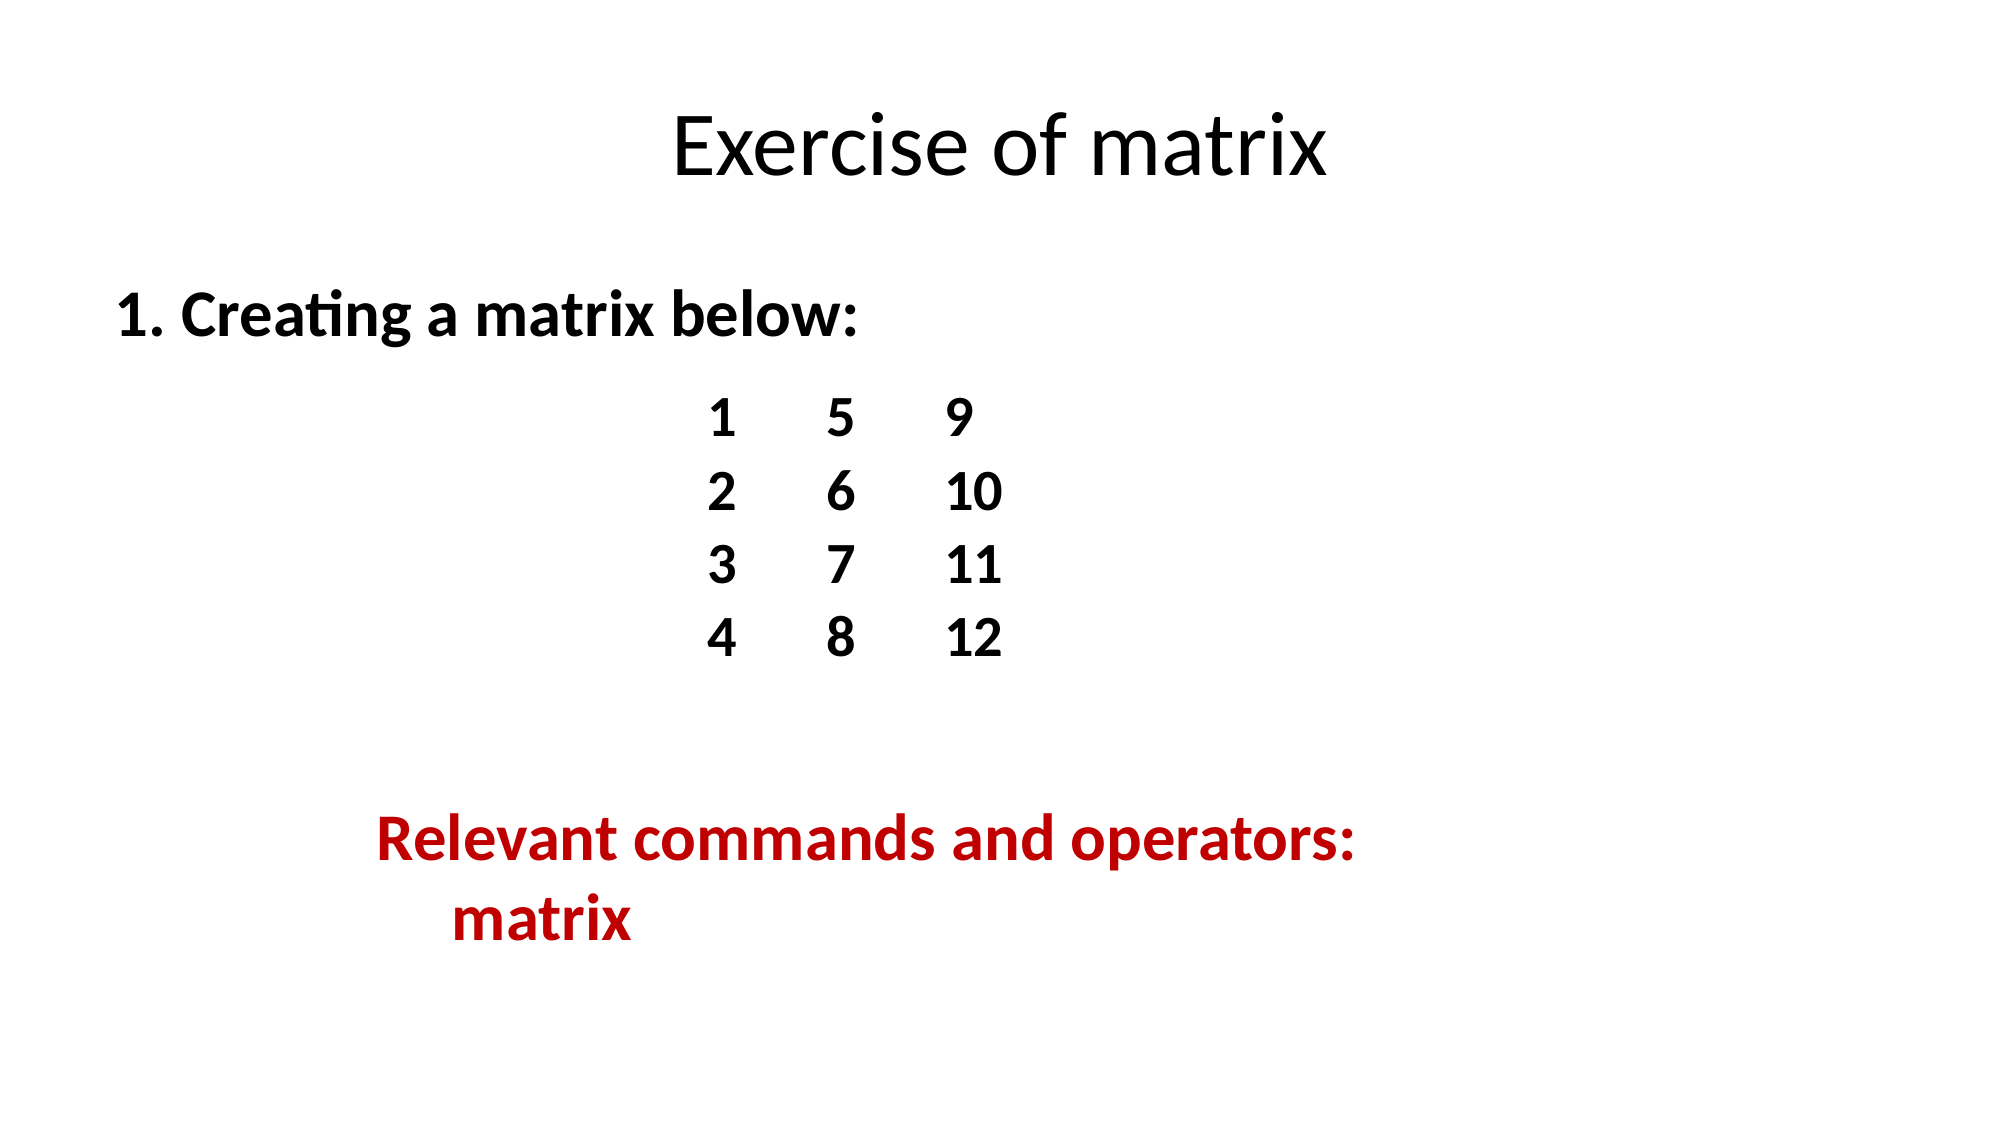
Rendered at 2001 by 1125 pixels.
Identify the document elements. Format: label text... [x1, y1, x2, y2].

table_cell 2 [693, 459, 811, 532]
table_cell 10 [929, 459, 1047, 532]
table_cell 4 [693, 605, 811, 679]
table_header 9 [929, 385, 1047, 459]
title Exercise of matrix [99, 45, 1900, 233]
table_cell 11 [929, 532, 1047, 605]
text_box Relevant commands and operators: matrix [362, 786, 1638, 962]
table_header 5 [811, 385, 929, 459]
table_cell 12 [929, 605, 1047, 679]
table_cell 6 [811, 459, 929, 532]
table_cell 8 [811, 605, 929, 679]
table_header 1 [693, 385, 811, 459]
table_cell 7 [811, 532, 929, 605]
list 1. Creating a matrix below: [99, 262, 1900, 1005]
table_cell 3 [693, 532, 811, 605]
